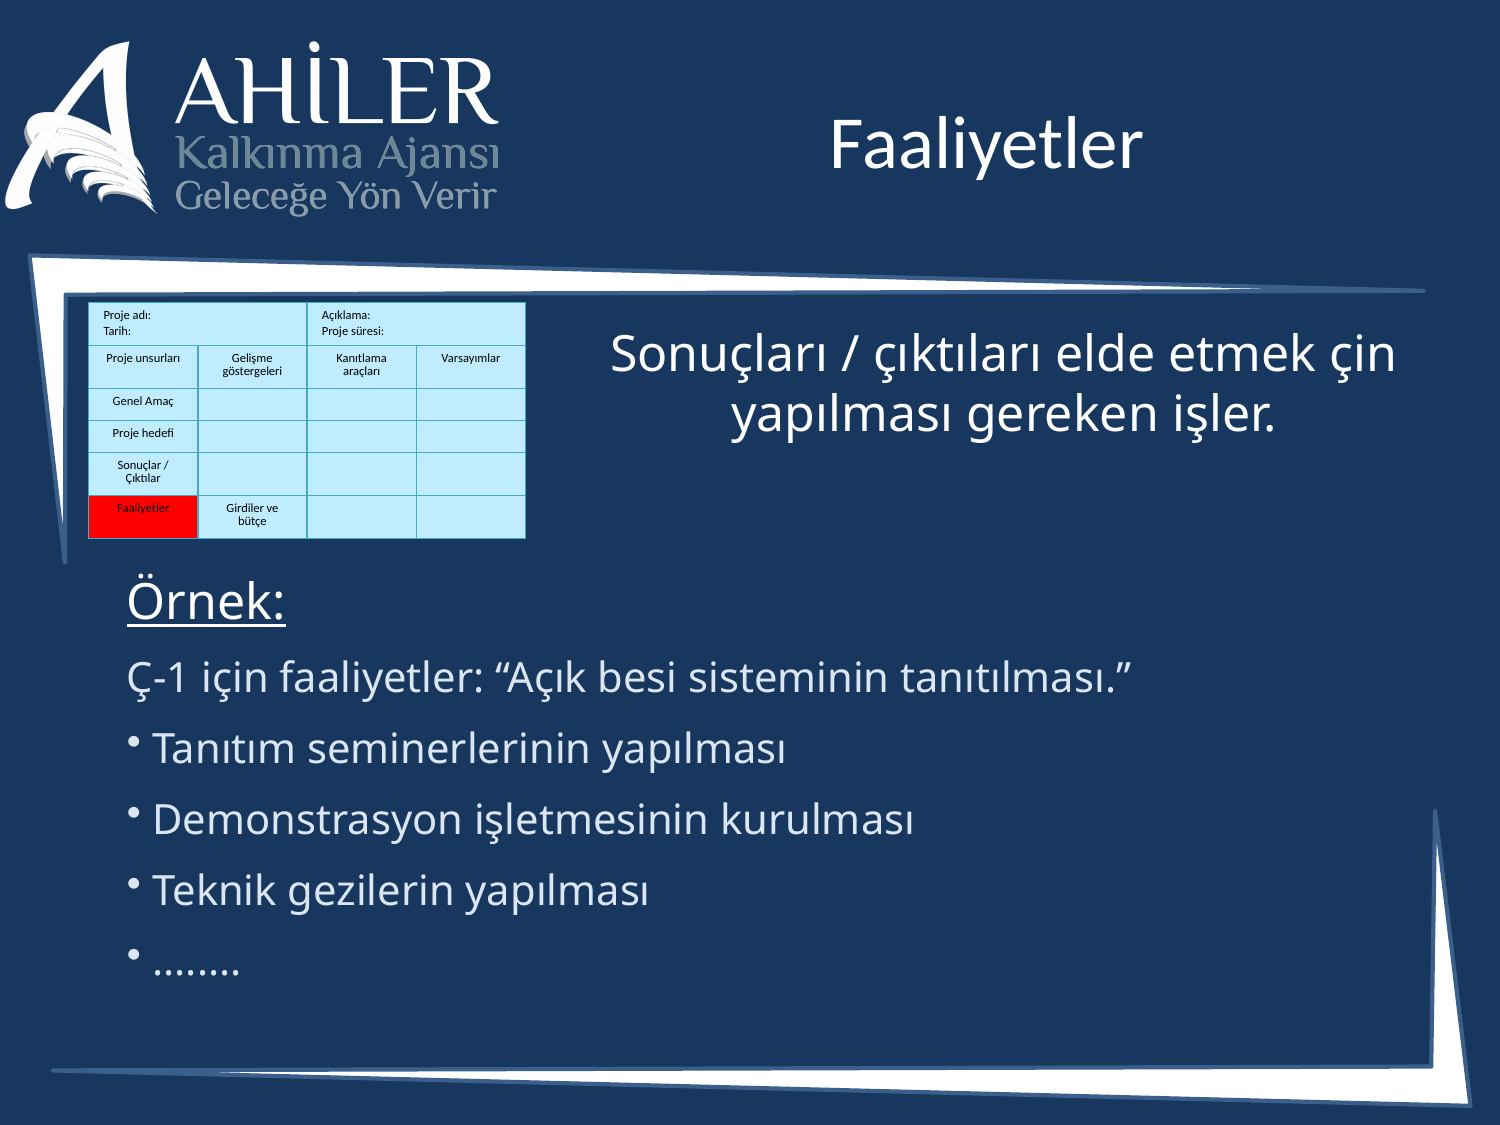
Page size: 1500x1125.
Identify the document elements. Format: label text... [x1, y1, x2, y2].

table_cell Genel Amaç [89, 389, 197, 420]
picture [0, 30, 514, 227]
table_cell [199, 453, 306, 495]
table_cell [417, 421, 525, 452]
table_cell [417, 496, 525, 538]
table_cell [308, 389, 416, 420]
table_cell [308, 496, 416, 538]
table_cell Faaliyetler [89, 496, 197, 538]
table_cell [417, 389, 525, 420]
table_cell [199, 389, 306, 420]
table_cell Proje unsurları [89, 346, 197, 388]
table_header Proje adı: Tarih: [89, 303, 306, 345]
table_cell [308, 453, 416, 495]
table_cell Girdiler ve bütçe [199, 496, 306, 538]
table_cell Kanıtlama araçları [308, 346, 416, 388]
table_cell Gelişme göstergeleri [199, 346, 306, 388]
table_cell Sonuçlar / Çıktılar [89, 453, 197, 495]
title Faaliyetler [549, 45, 1425, 233]
table_cell [199, 421, 306, 452]
table_header Açıklama: Proje süresi: [308, 303, 525, 345]
table_cell Proje hedefi [89, 421, 197, 452]
text_box Sonuçları / çıktıları elde etmek çin yapılması gereken işler. [584, 314, 1424, 450]
table_cell [308, 421, 416, 452]
text_box Örnek: Ç-1 için faaliyetler: “Açık besi sisteminin tanıtılması.” Tanıtım seminerlerinin yapılması Demonstrasyon işletmesinin kurulması Teknik gezilerin yapılması ........ [112, 562, 1471, 992]
table_cell [417, 453, 525, 495]
table_cell Varsayımlar [417, 346, 525, 388]
